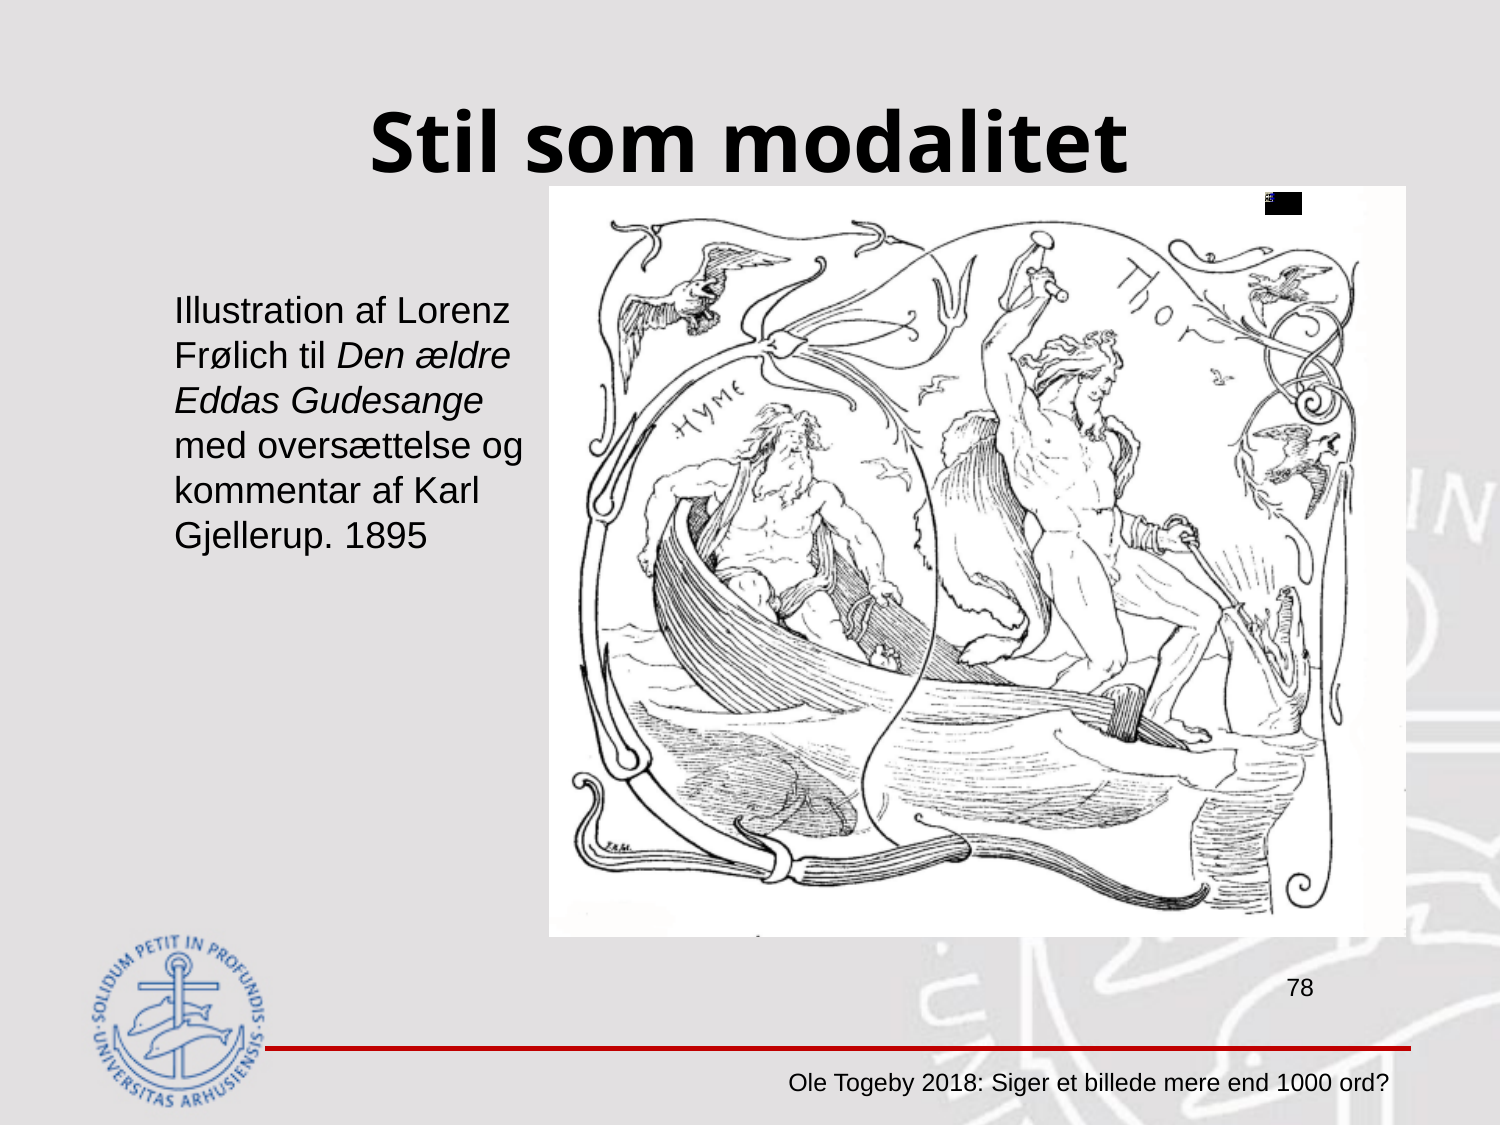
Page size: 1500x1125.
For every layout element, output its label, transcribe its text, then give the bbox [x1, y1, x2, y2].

text_box Illustration af Lorenz Frølich til Den ældre Eddas Gudesange med oversættelse og kommentar af Karl Gjellerup. 1895 [159, 278, 543, 564]
picture [0, 0, 1500, 1125]
title Stil som modalitet [75, 45, 1425, 233]
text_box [548, 184, 1456, 937]
